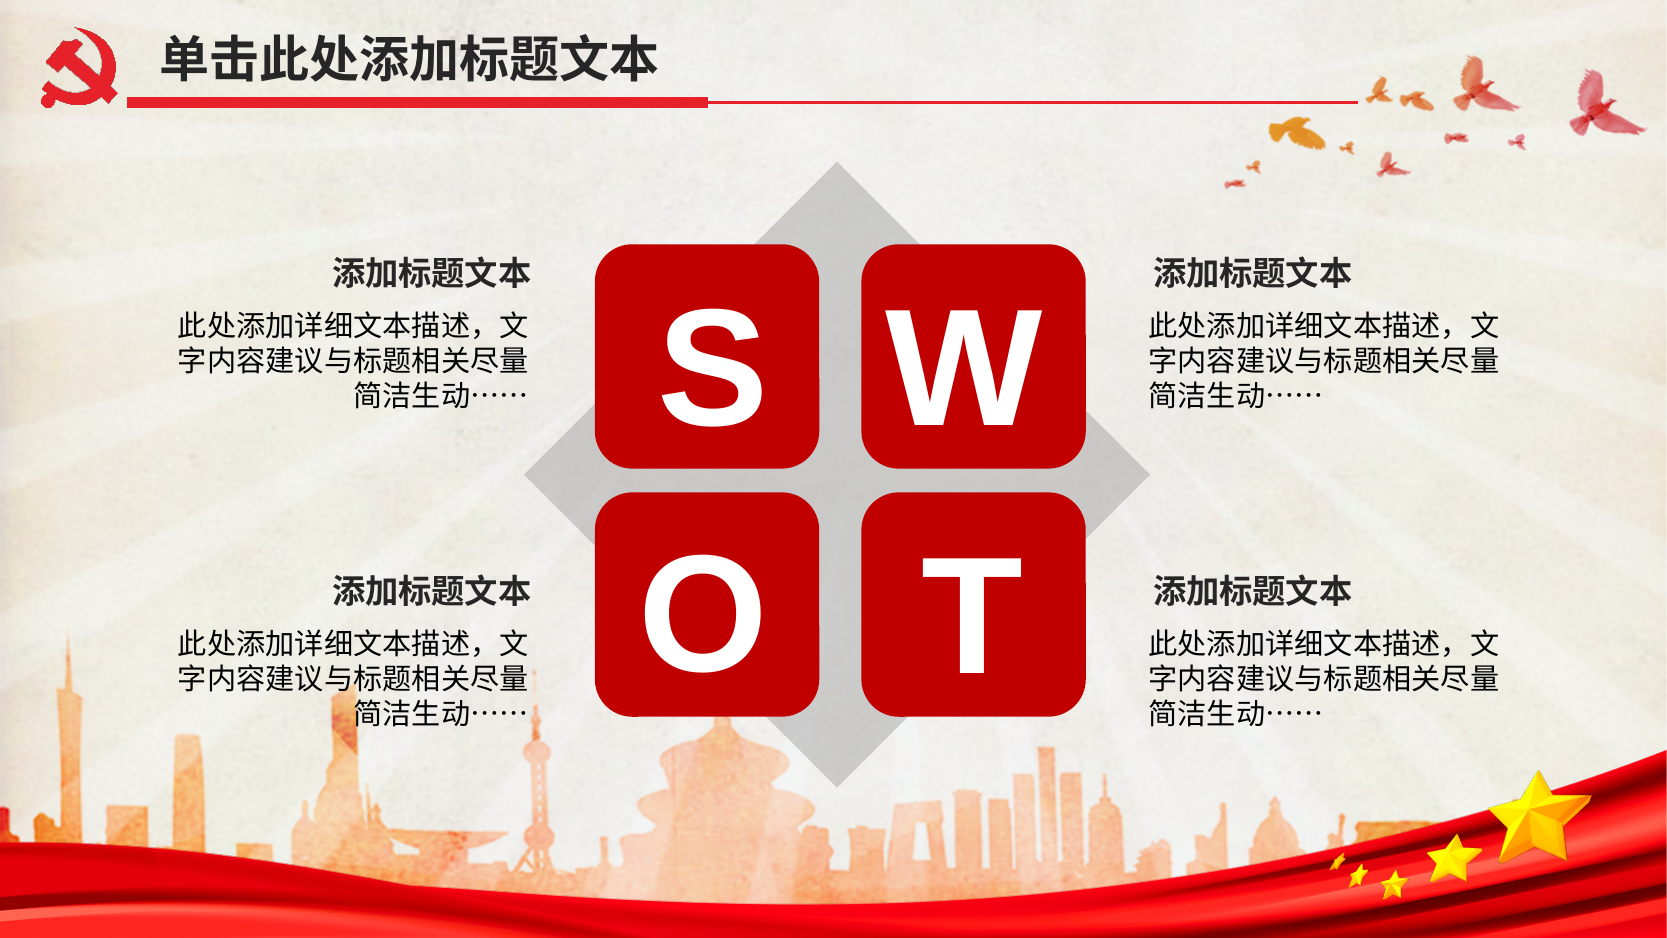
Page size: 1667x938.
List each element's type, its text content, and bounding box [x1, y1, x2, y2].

text_box 添加标题文本 [1133, 248, 1411, 303]
text_box [521, 159, 1153, 790]
text_box S [642, 251, 784, 467]
text_box [592, 490, 822, 719]
picture [0, 0, 1667, 938]
text_box W [870, 251, 1058, 467]
text_box 此处添加详细文本描述，文字内容建议与标题相关尽量简洁生动…… [136, 617, 544, 738]
text_box [592, 242, 822, 471]
text_box [873, 242, 1088, 471]
text_box 添加标题文本 [1133, 566, 1411, 621]
text_box 单击此处添加标题文本 [144, 20, 675, 96]
text_box 此处添加详细文本描述，文字内容建议与标题相关尽量简洁生动…… [136, 299, 544, 420]
text_box [859, 490, 1088, 719]
text_box 此处添加详细文本描述，文字内容建议与标题相关尽量简洁生动…… [1133, 299, 1541, 420]
text_box [859, 254, 870, 459]
text_box T [906, 499, 1039, 715]
text_box 此处添加详细文本描述，文字内容建议与标题相关尽量简洁生动…… [1133, 617, 1541, 738]
text_box 添加标题文本 [274, 248, 552, 303]
text_box 添加标题文本 [274, 566, 552, 621]
text_box O [623, 497, 784, 712]
